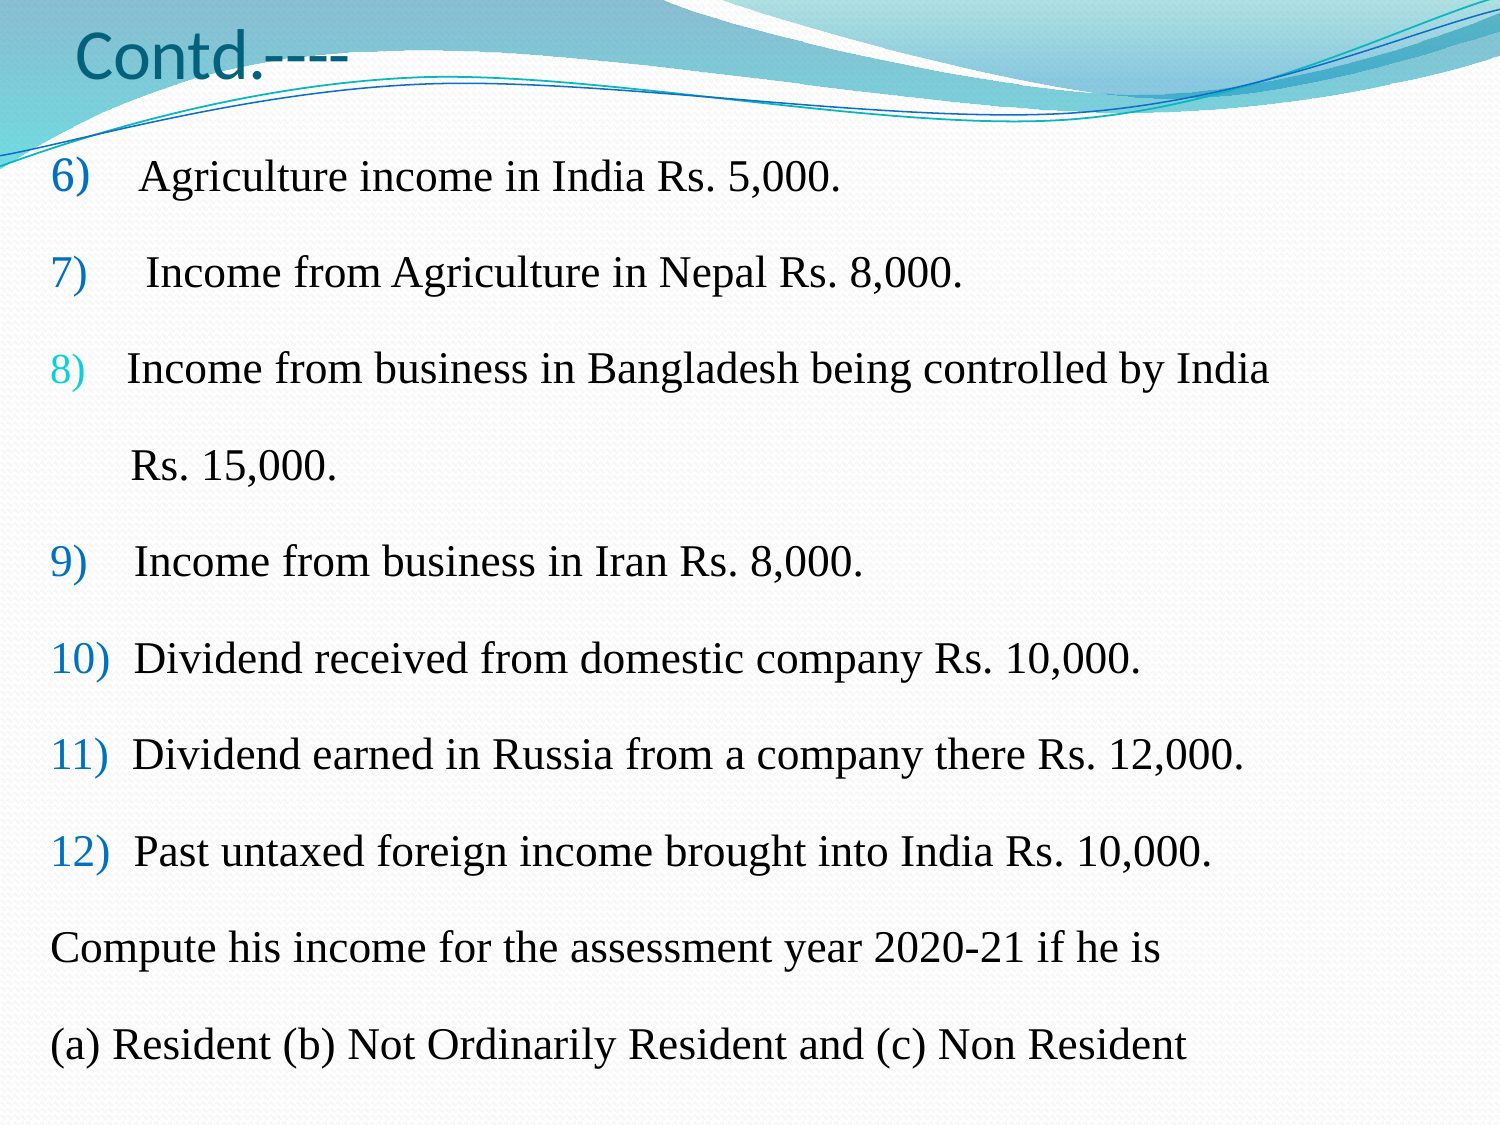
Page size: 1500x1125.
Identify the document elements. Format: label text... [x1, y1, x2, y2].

list 6) Agriculture income in India Rs. 5,000. 7) Income from Agriculture in Nepal Rs. 8,000. Income from business in Bangladesh being controlled by India Rs. 15,000. 9) Income from business in Iran Rs. 8,000. 10) Dividend received from domestic company Rs. 10,000. 11) Dividend earned in Russia from a company there Rs. 12,000. 12) Past untaxed foreign income brought into India Rs. 10,000. Compute his income for the assessment year 2020-21 if he is (a) Resident (b) Not Ordinarily Resident and (c) Non Resident [35, 105, 1465, 1090]
title Contd.---- [75, 0, 1425, 94]
